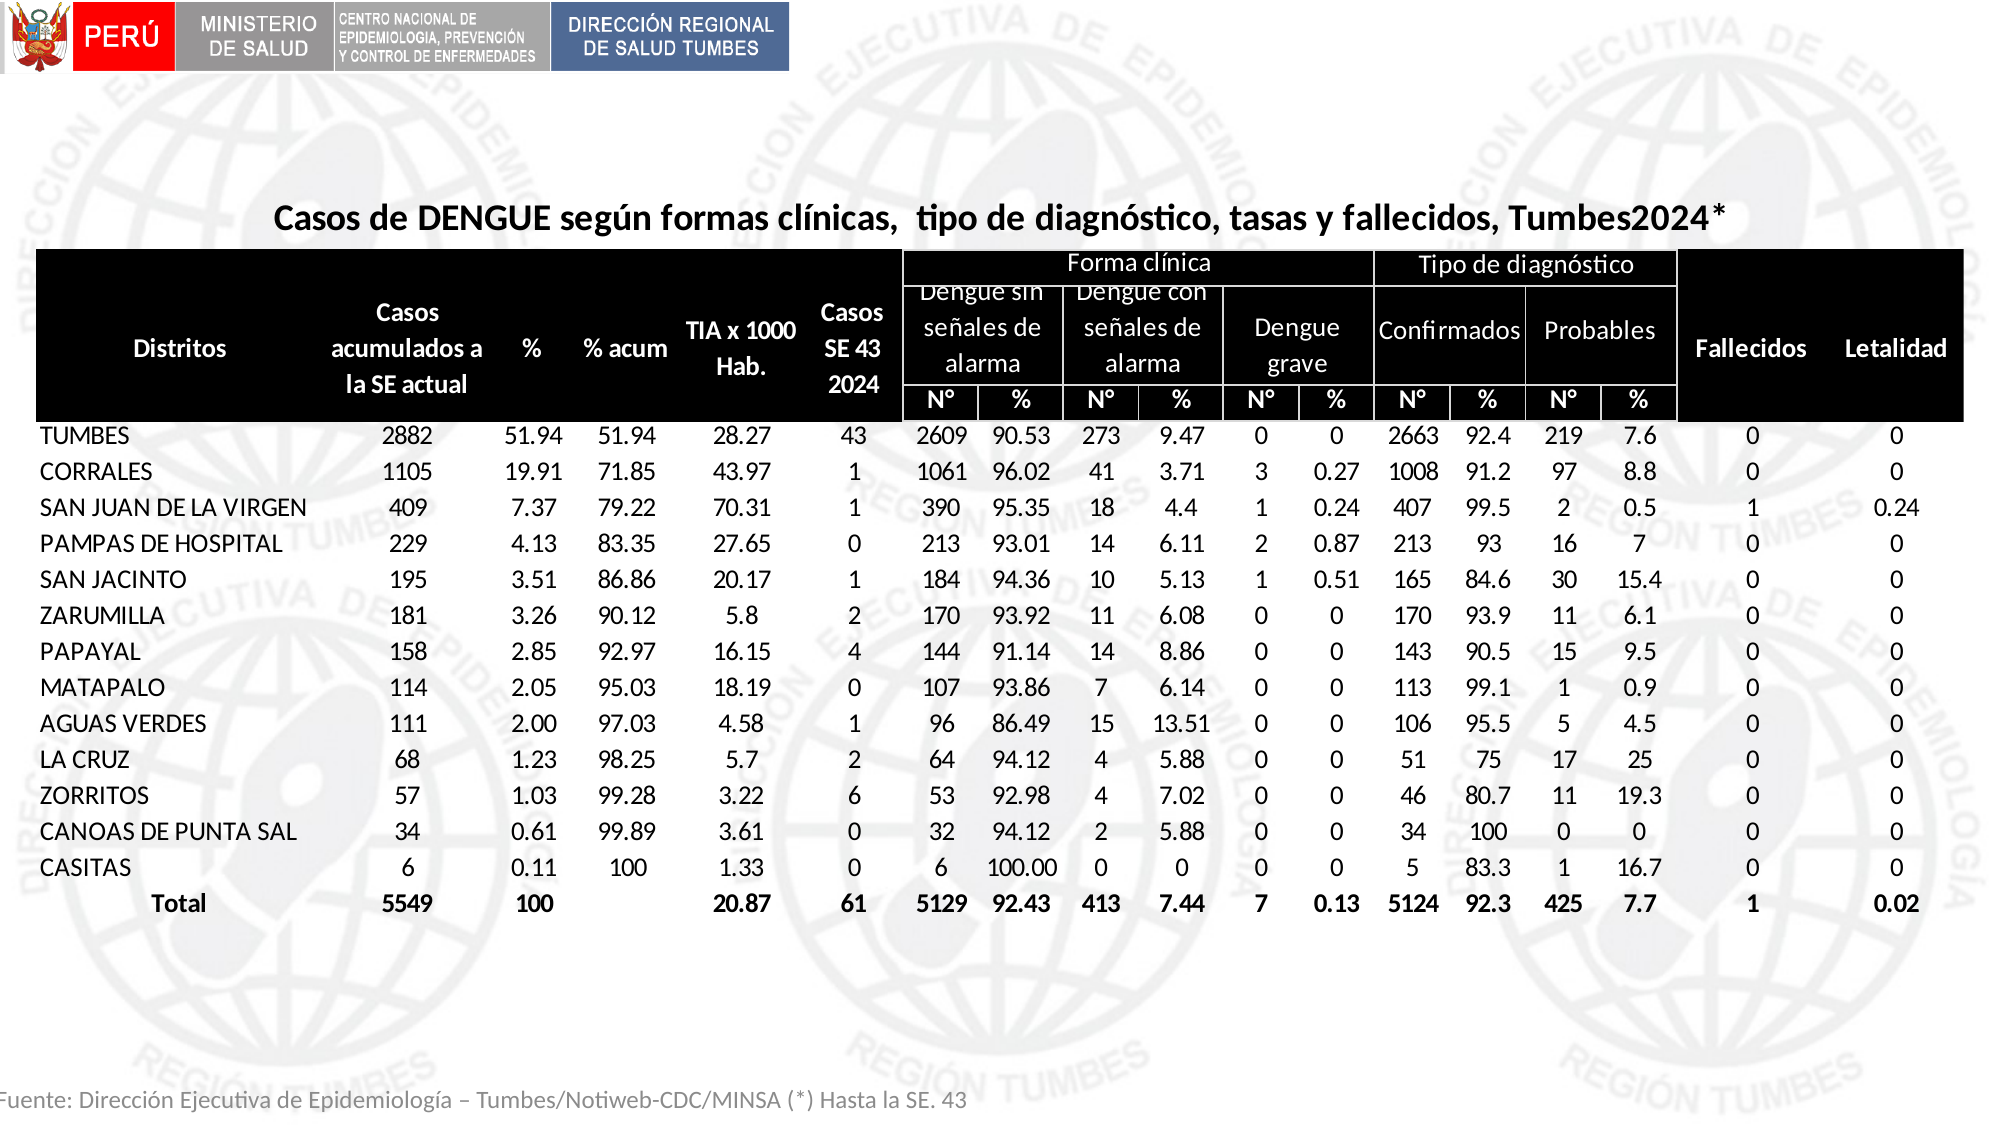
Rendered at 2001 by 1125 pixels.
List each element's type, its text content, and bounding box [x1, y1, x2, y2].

footer Fuente: Dirección Ejecutiva de Epidemiología – Tumbes/Notiweb-CDC/MINSA (*) Hasta la SE. 43 [0, 1063, 1000, 1125]
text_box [34, 198, 1966, 927]
picture [0, 0, 2001, 1125]
